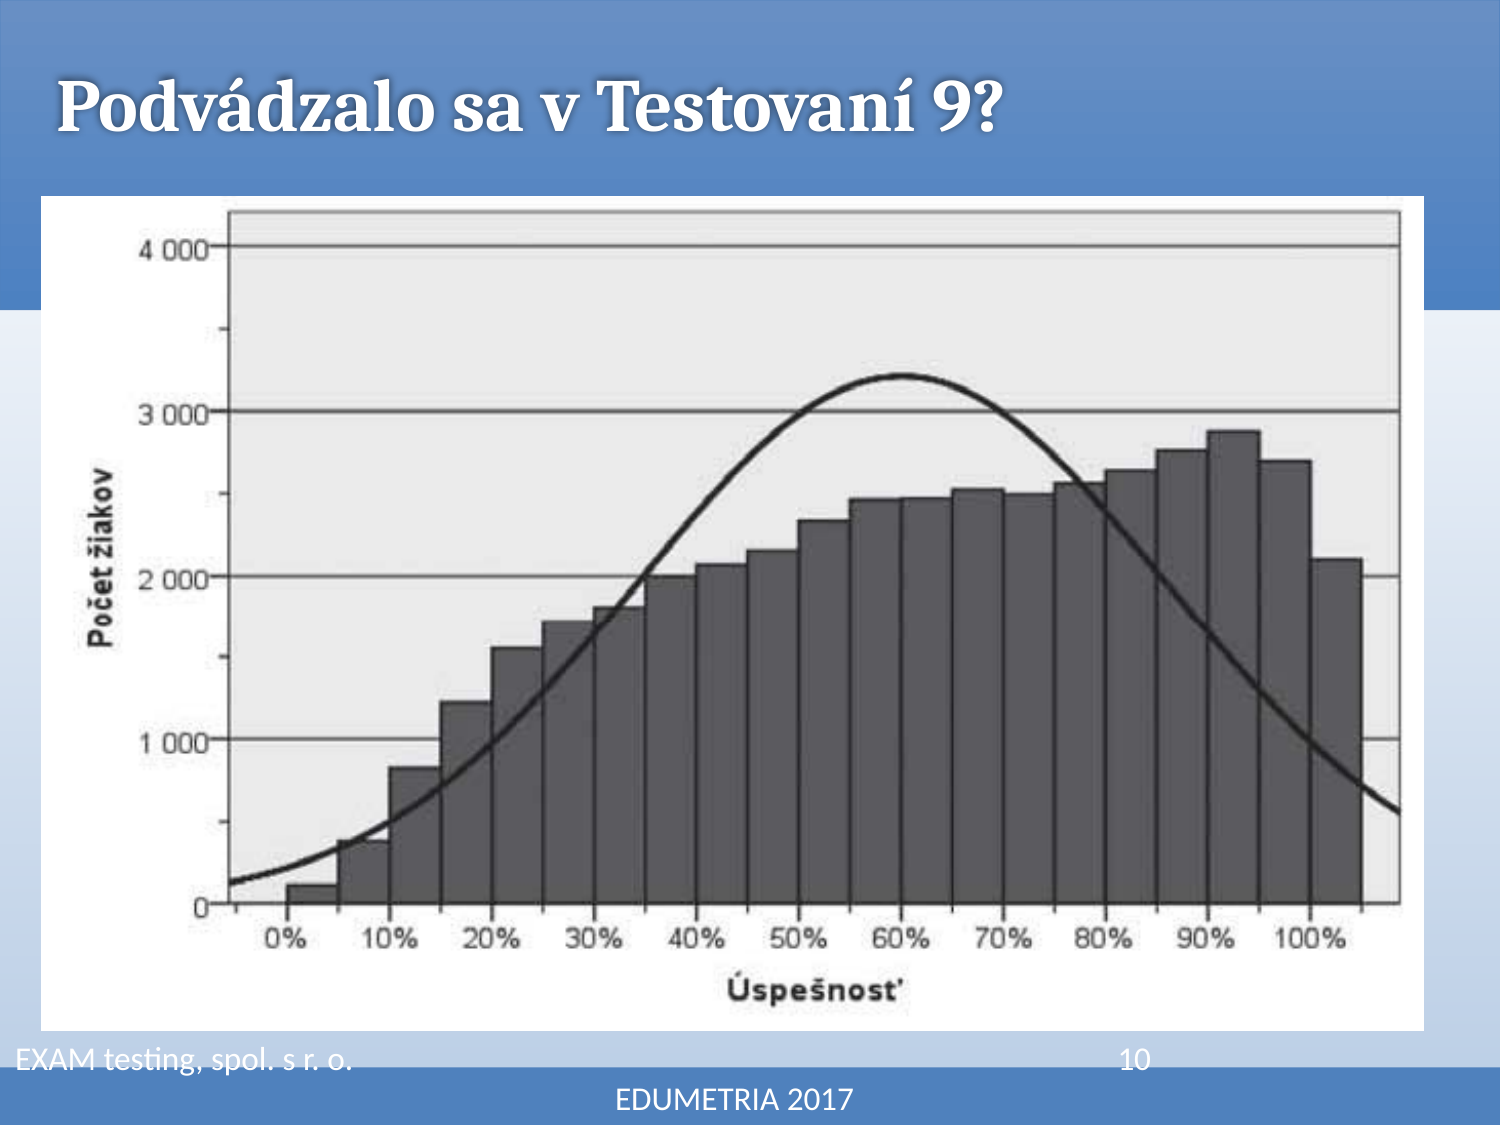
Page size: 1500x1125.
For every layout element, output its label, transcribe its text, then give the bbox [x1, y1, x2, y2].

title Podvádzalo sa v Testovaní 9? [41, 48, 1459, 238]
footer EXAM testing, spol. s r. o. 10 EDUMETRIA 2017 [0, 1067, 1500, 1125]
picture [41, 196, 1424, 1031]
